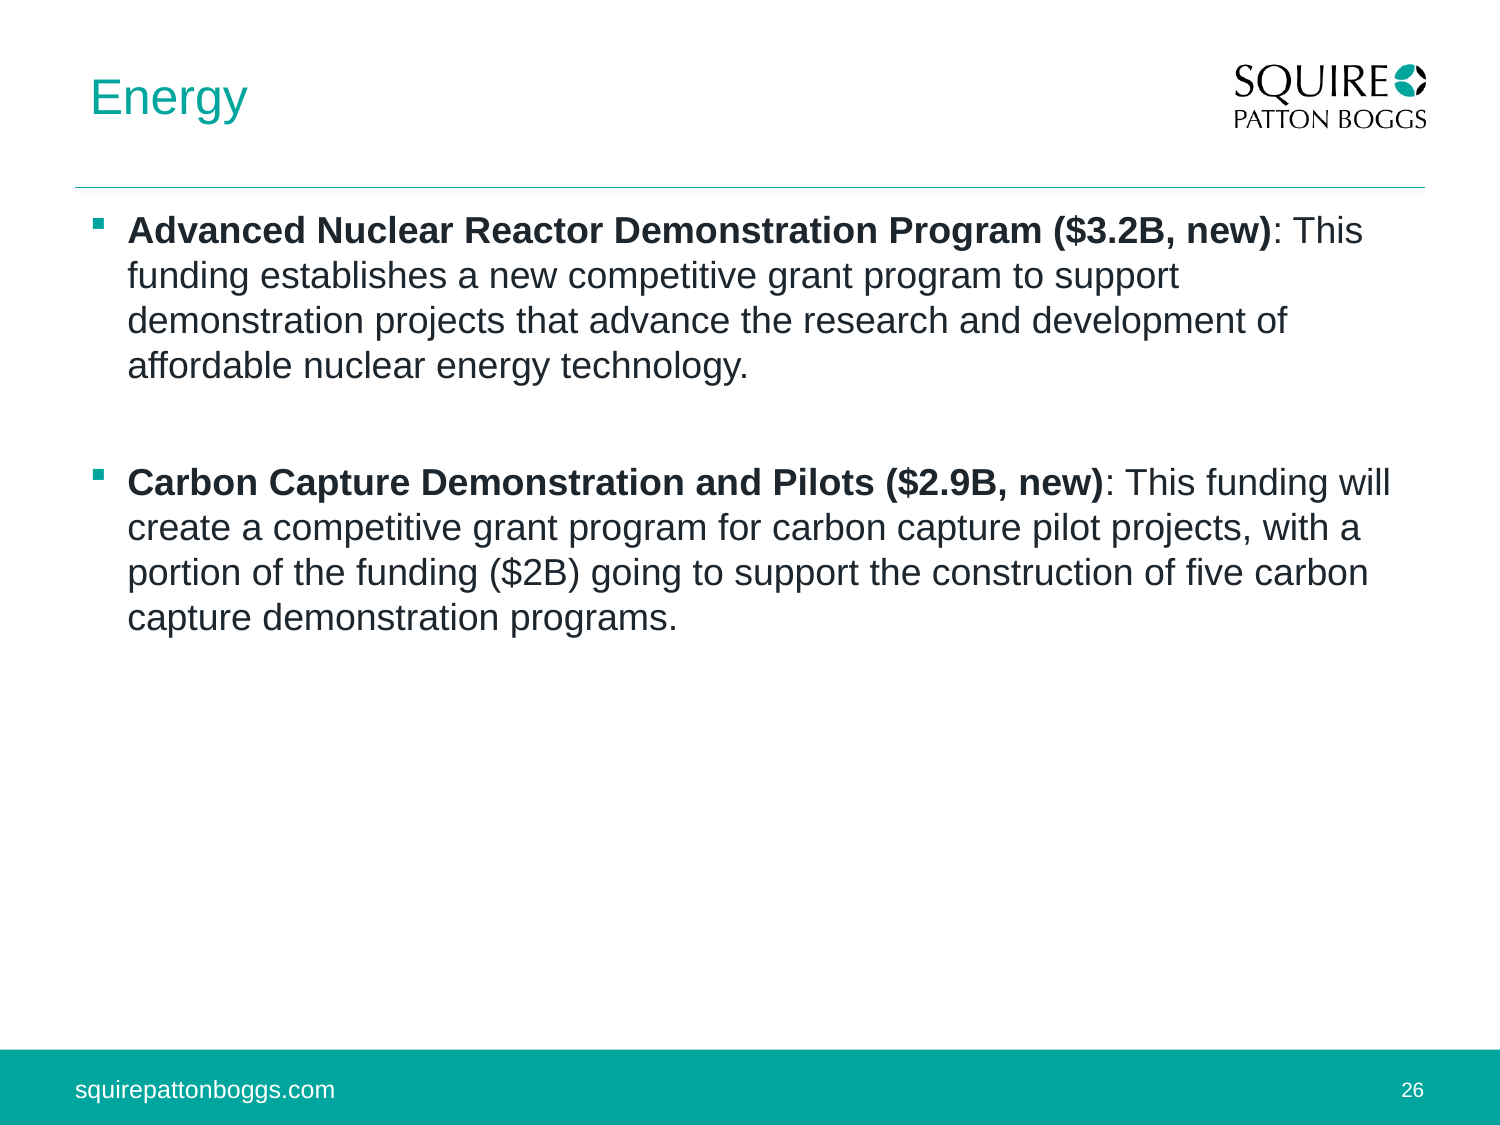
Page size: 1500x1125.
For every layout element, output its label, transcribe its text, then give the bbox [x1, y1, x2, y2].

picture [1204, 31, 1458, 160]
list Advanced Nuclear Reactor Demonstration Program ($3.2B, new): This funding establishes a new competitive grant program to support demonstration projects that advance the research and development of affordable nuclear energy technology. Carbon Capture Demonstration and Pilots ($2.9B, new): This funding will create a competitive grant program for carbon capture pilot projects, with a portion of the funding ($2B) going to support the construction of five carbon capture demonstration programs. [75, 199, 1430, 1050]
title Energy [75, 2, 1204, 188]
